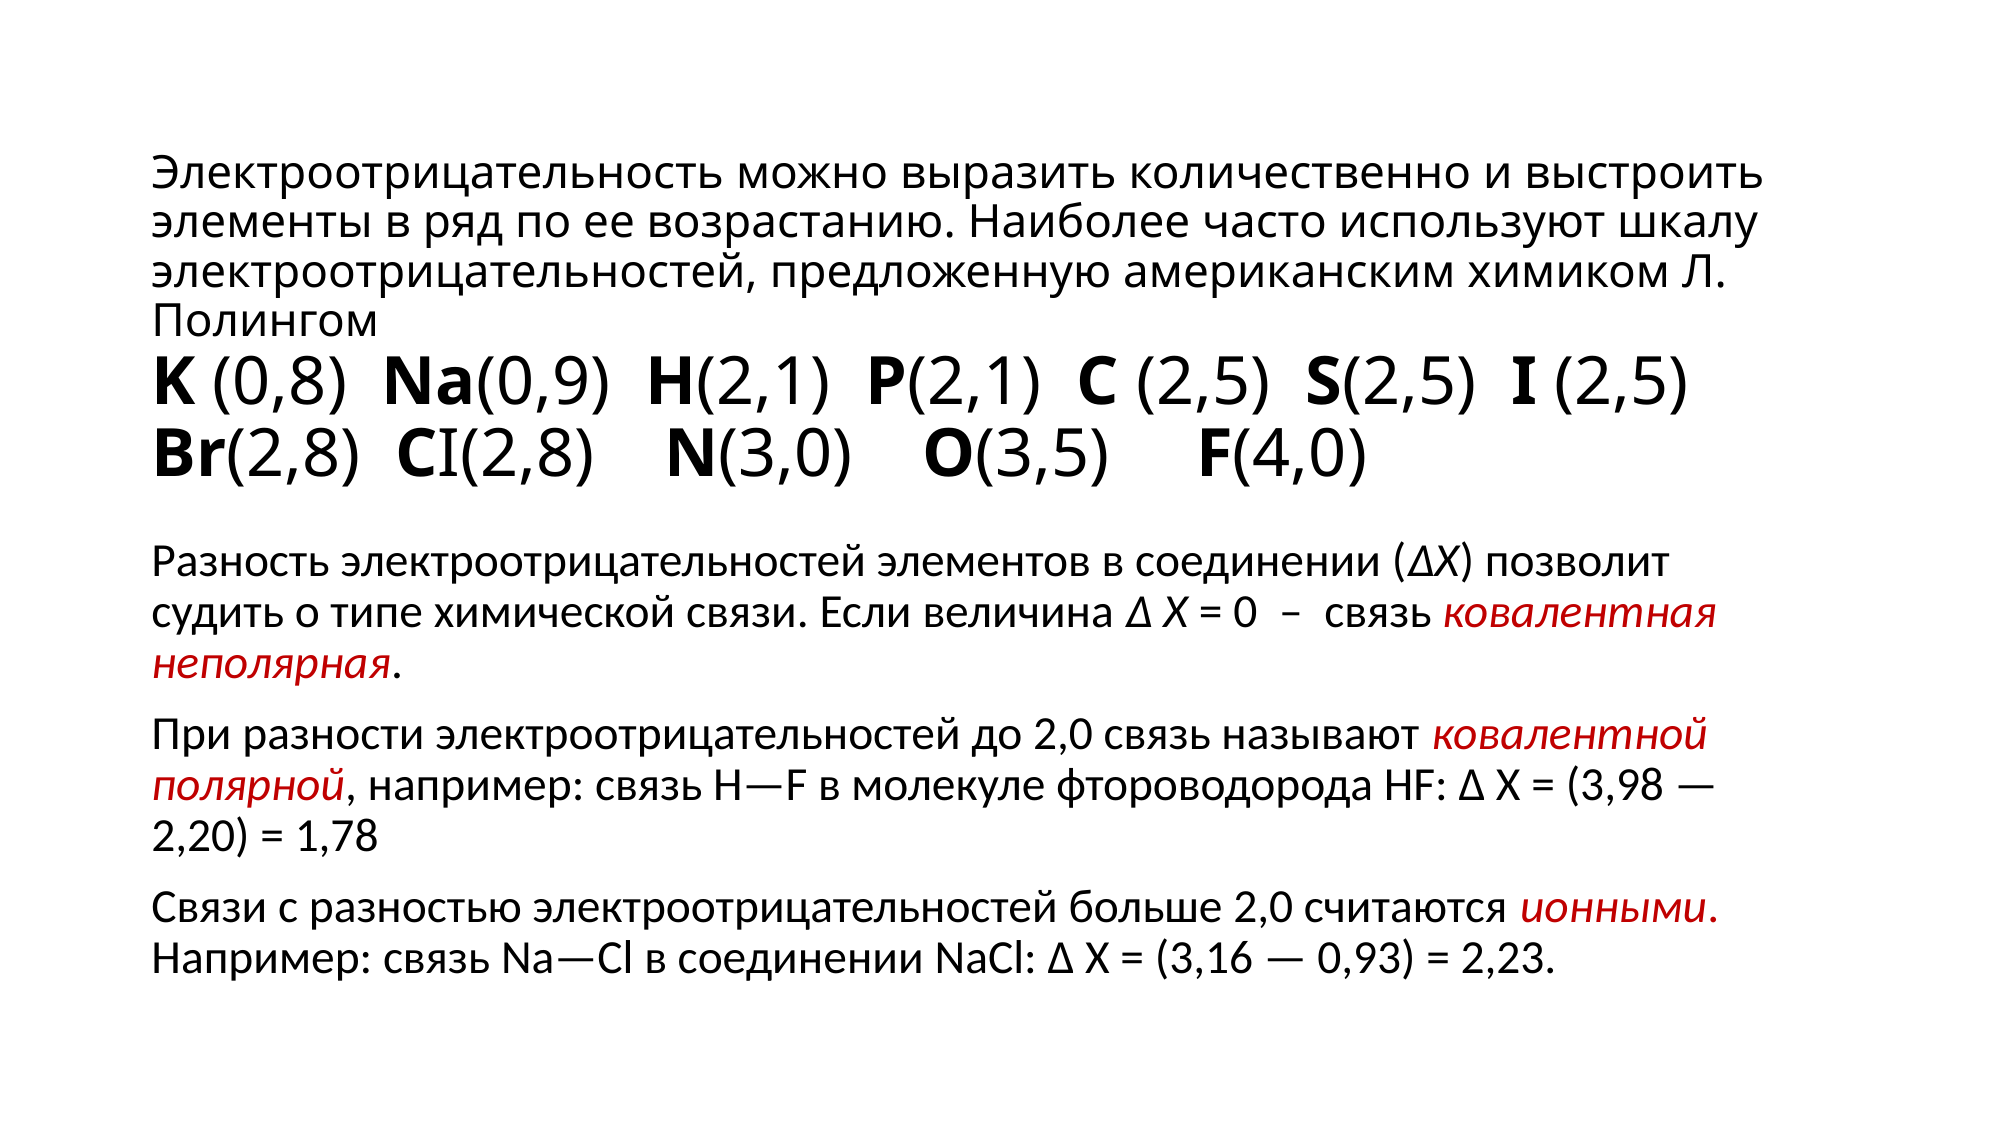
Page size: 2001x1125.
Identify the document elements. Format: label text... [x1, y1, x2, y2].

title Электроотрицательность можно выразить количественно и выстроить элементы в ряд по ее возрастанию. Наиболее часто используют шкалу электроотрицательностей, предложенную американским химиком Л. Полингом K (0,8) Na(0,9) H(2,1) P(2,1) C (2,5) S(2,5) I (2,5) Br(2,8) CI(2,8) N(3,0) O(3,5) F(4,0) [136, 128, 1811, 499]
list Разность электроотрицательностей элементов в соединении (ΔX) позволит судить о типе химической связи. Если величина Δ X = 0 – связь ковалентная неполярная. При разности электроотрицательностей до 2,0 связь называют ковалентной полярной, например: связь H—F в молекуле фтороводорода HF: Δ X = (3,98 — 2,20) = 1,78 Связи с разностью электроотрицательностей больше 2,0 считаются ионными. Например: связь Na—Cl в соединении NaCl: Δ X = (3,16 — 0,93) = 2,23. [136, 527, 1811, 999]
